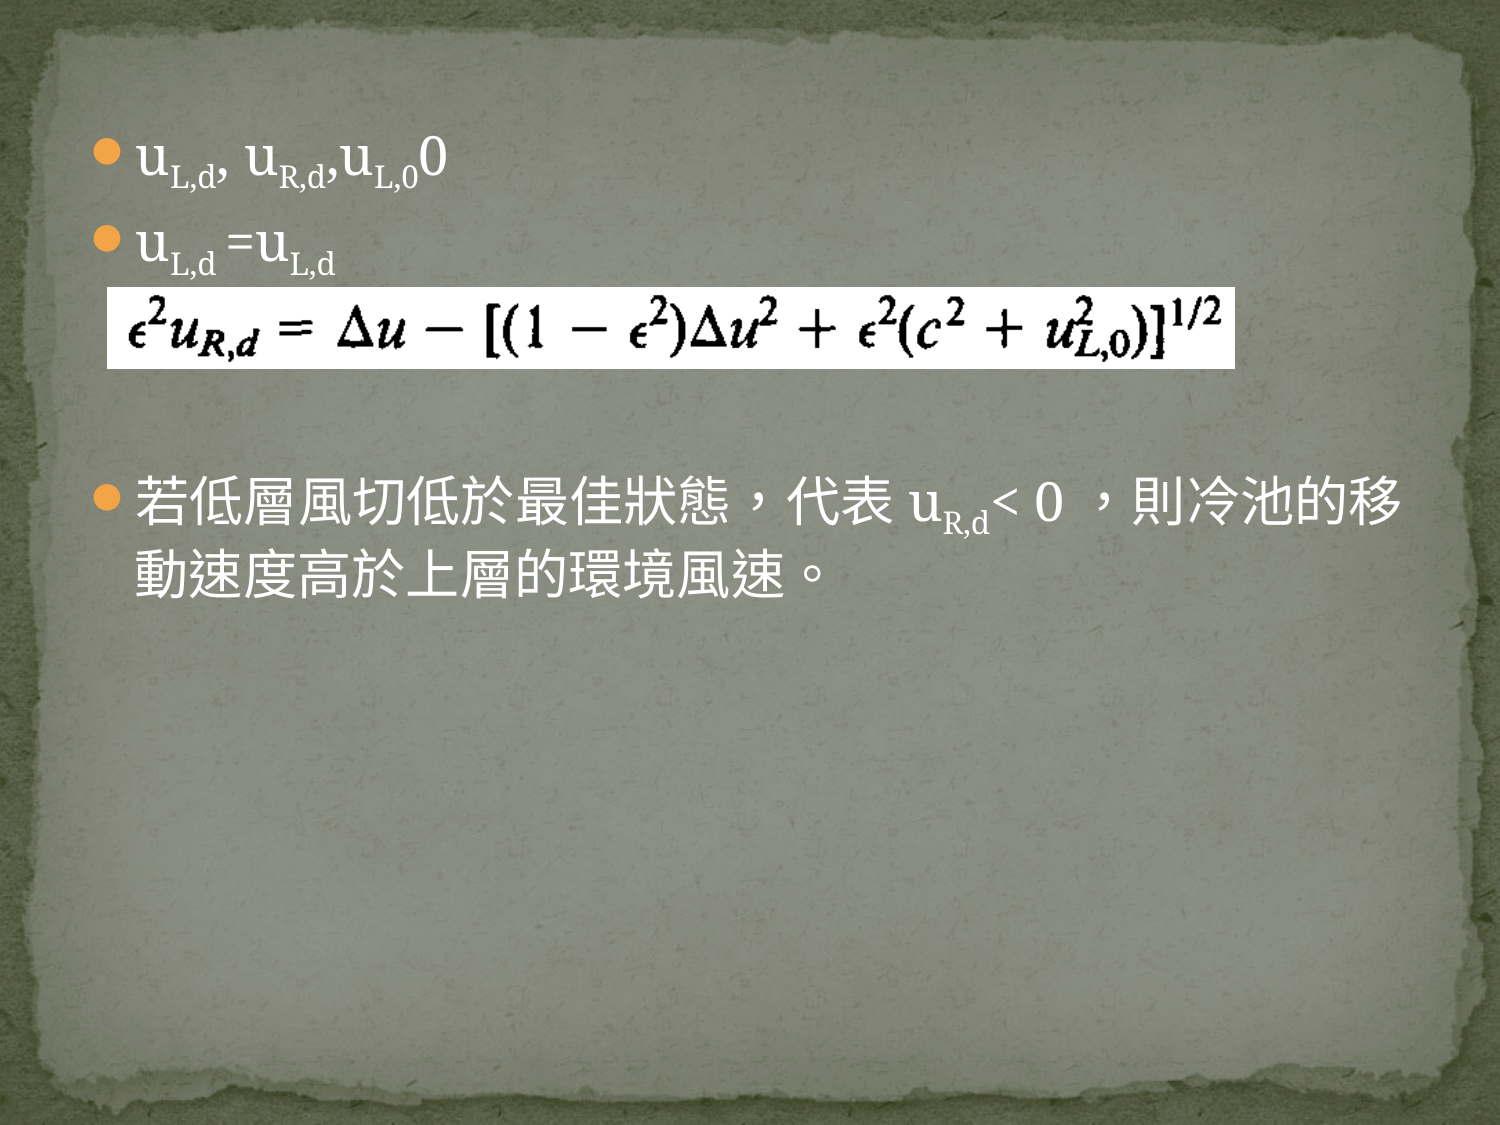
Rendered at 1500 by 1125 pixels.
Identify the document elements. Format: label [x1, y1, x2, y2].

picture [107, 287, 1235, 369]
